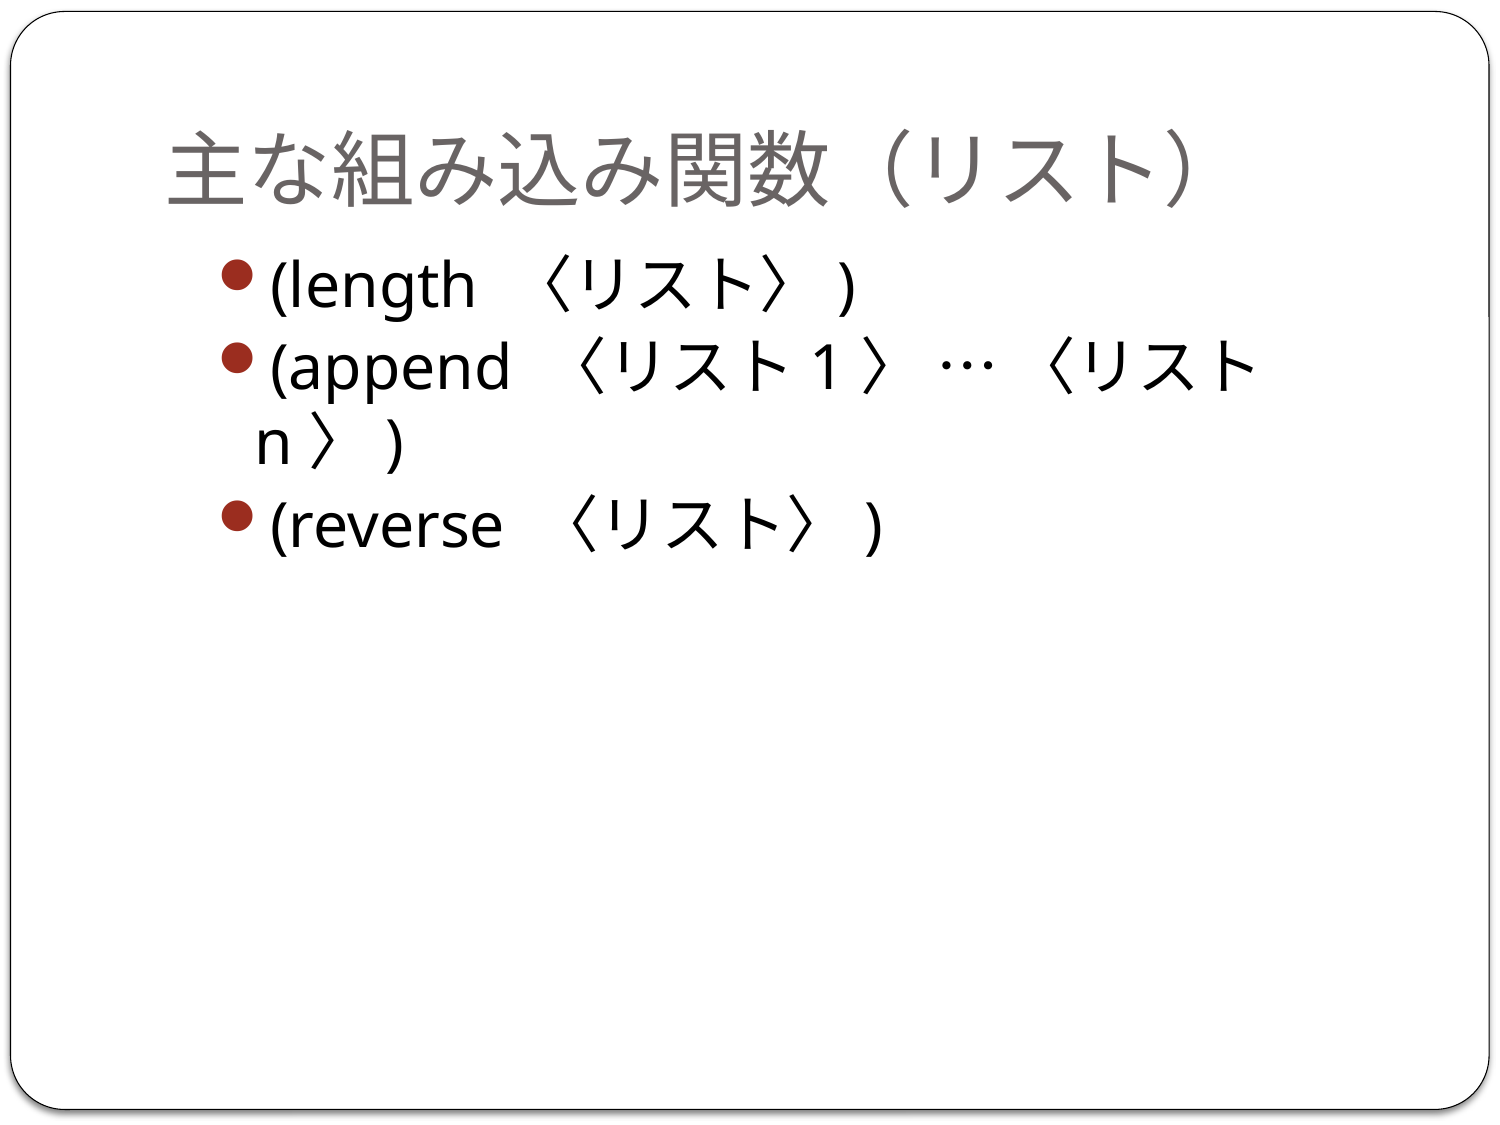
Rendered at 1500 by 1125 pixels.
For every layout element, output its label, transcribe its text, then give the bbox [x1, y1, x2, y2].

list (length 〈リスト〉) (append 〈リスト1〉 … 〈リストn〉) (reverse 〈リスト〉) [150, 237, 1425, 988]
title 主な組み込み関数（リスト） [150, 45, 1425, 233]
